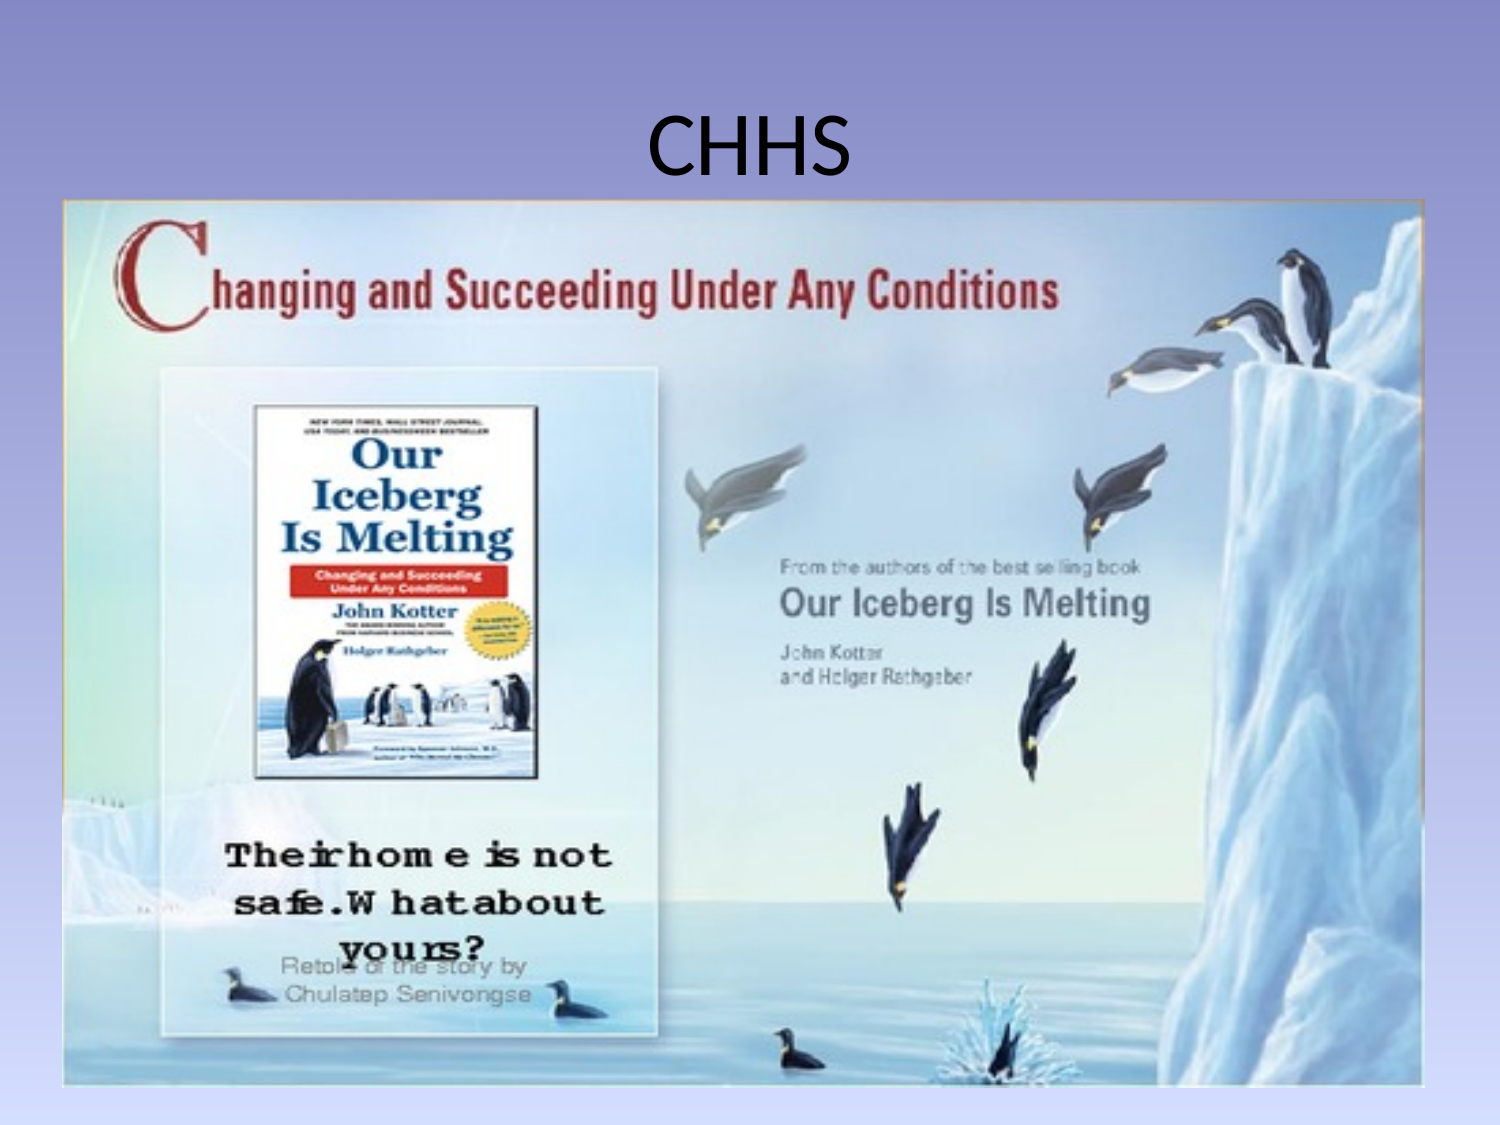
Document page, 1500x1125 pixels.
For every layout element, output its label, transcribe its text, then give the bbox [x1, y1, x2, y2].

title CHHS [75, 45, 1425, 199]
picture [62, 199, 1426, 1088]
